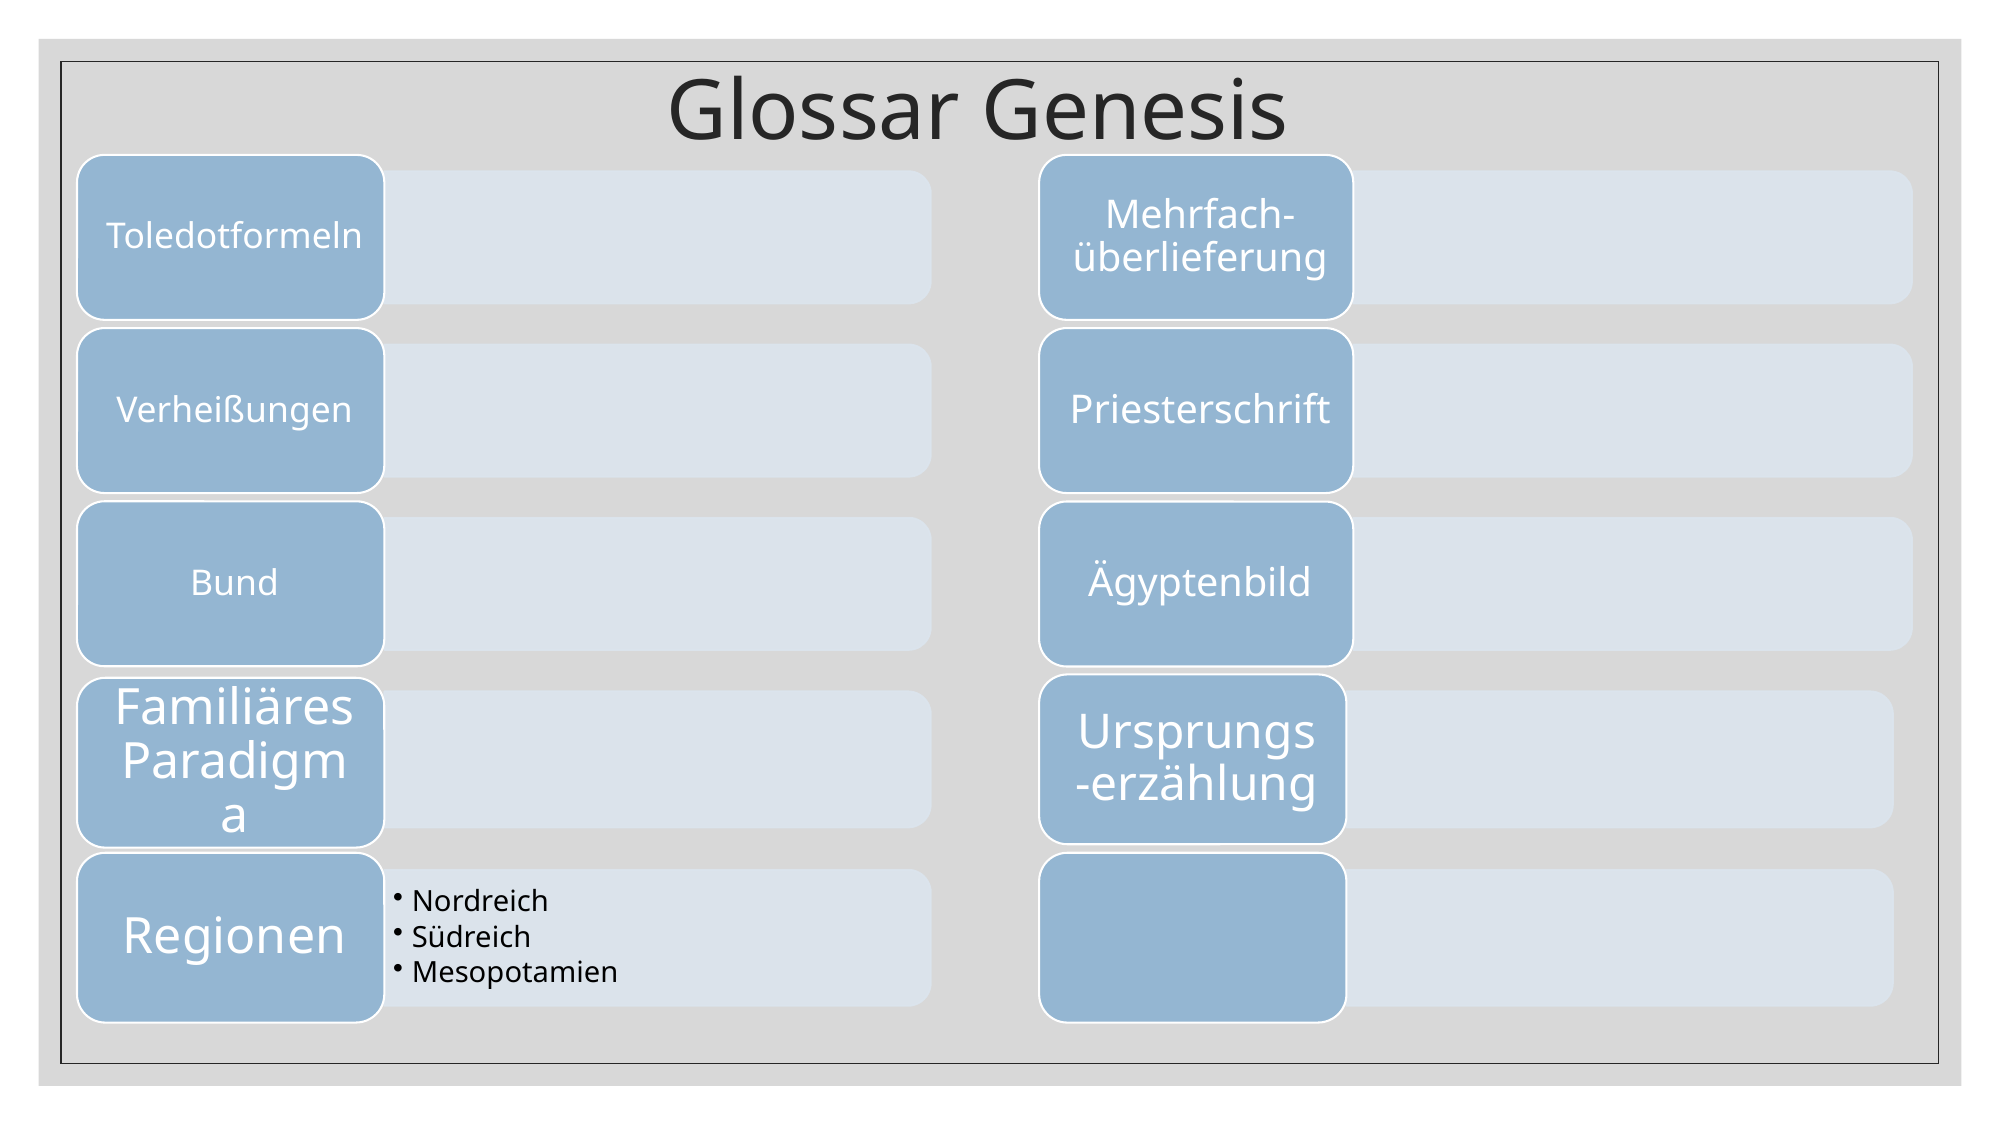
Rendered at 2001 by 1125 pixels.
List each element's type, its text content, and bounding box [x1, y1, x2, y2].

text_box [76, 154, 931, 667]
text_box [76, 674, 931, 1023]
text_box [1039, 674, 1893, 1023]
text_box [1039, 154, 1912, 667]
title Glossar Genesis [153, 0, 1804, 225]
